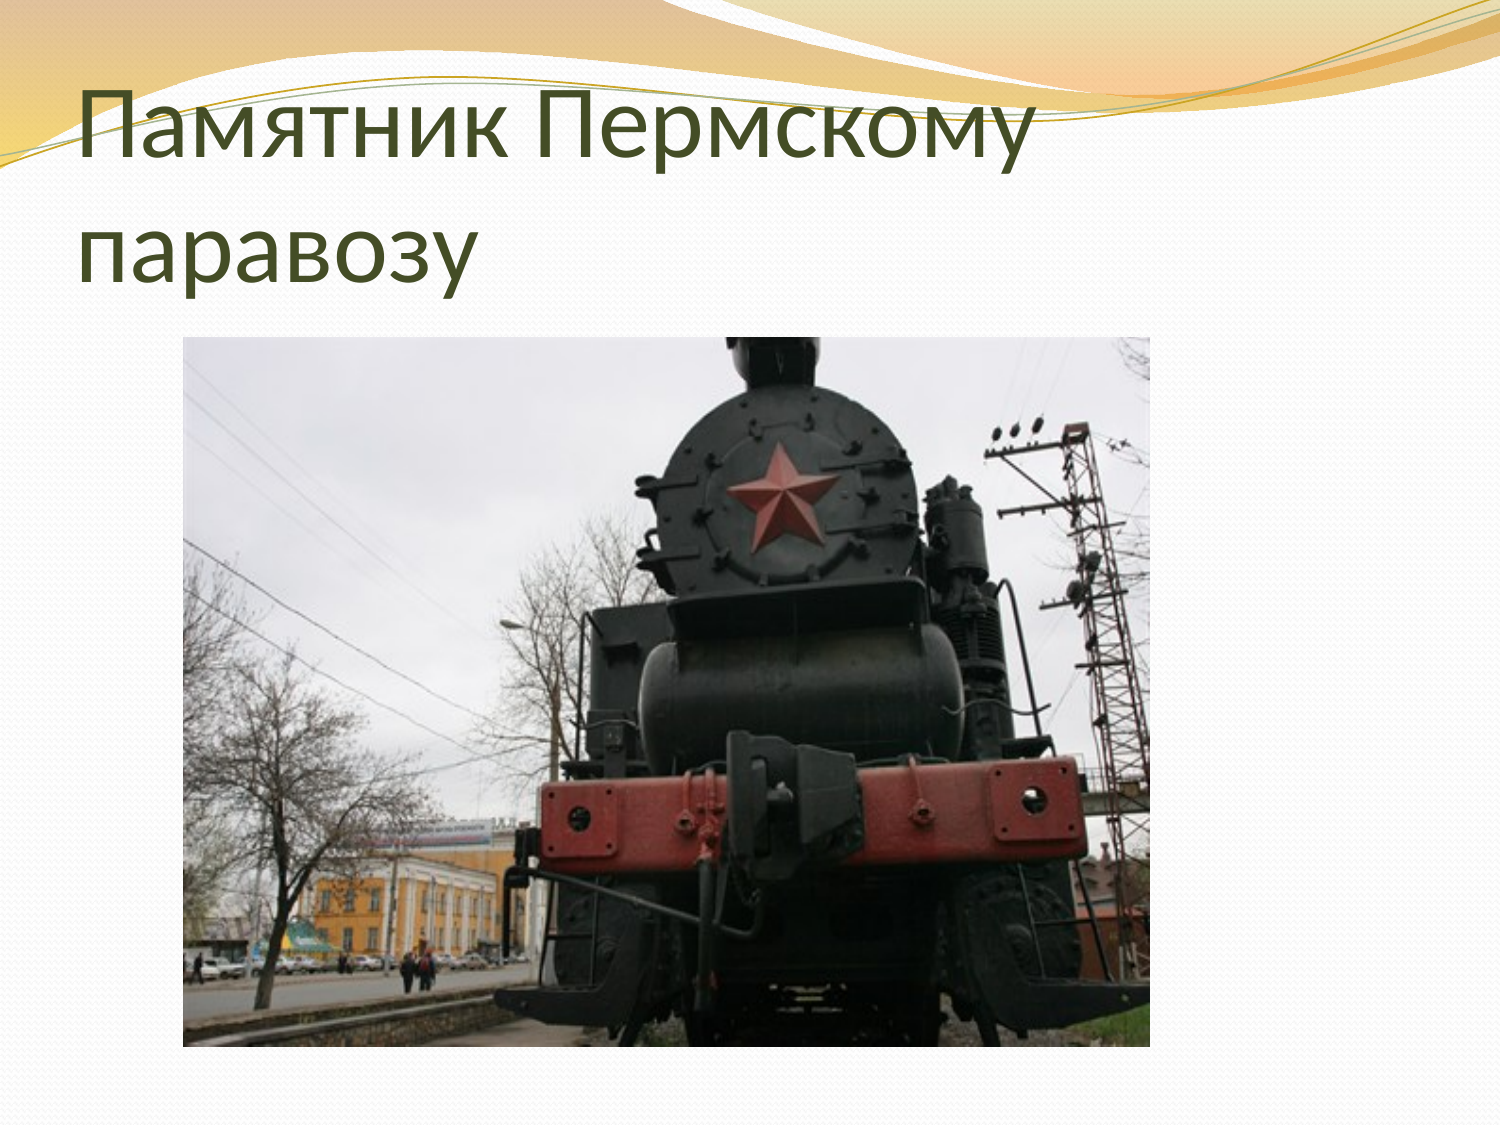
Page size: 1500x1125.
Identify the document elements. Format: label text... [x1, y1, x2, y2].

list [182, 337, 1151, 1048]
title Памятник Пермскому паравозу [74, 115, 1426, 304]
